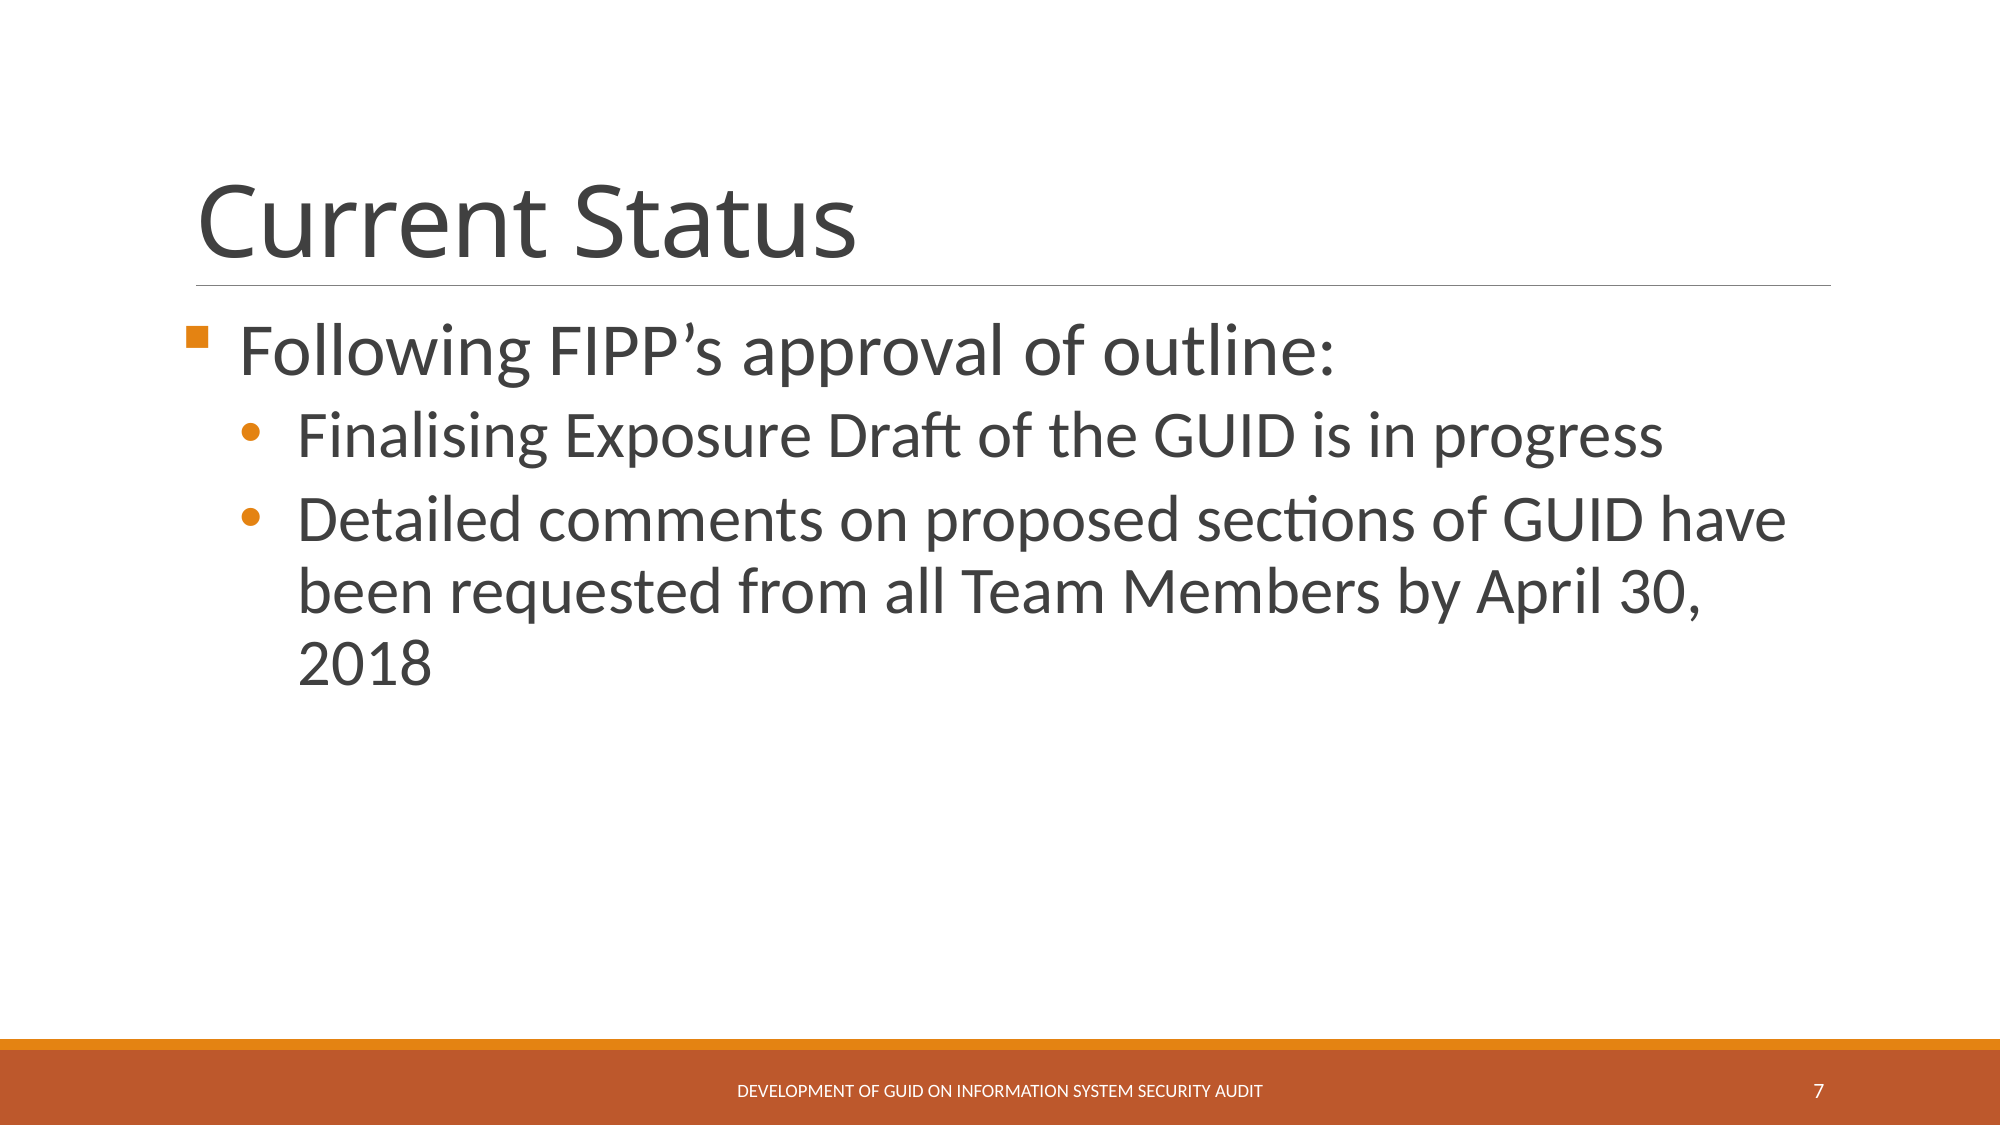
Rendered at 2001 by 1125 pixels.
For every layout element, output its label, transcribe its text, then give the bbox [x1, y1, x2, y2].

list Following FIPP’s approval of outline: Finalising Exposure Draft of the GUID is in progress Detailed comments on proposed sections of GUID have been requested from all Team Members by April 30, 2018 [180, 302, 1830, 963]
slide_number 7 [1624, 1059, 1840, 1120]
footer Development of GUID on Information System Security Audit [604, 1059, 1396, 1120]
title Current Status [180, 47, 1830, 285]
